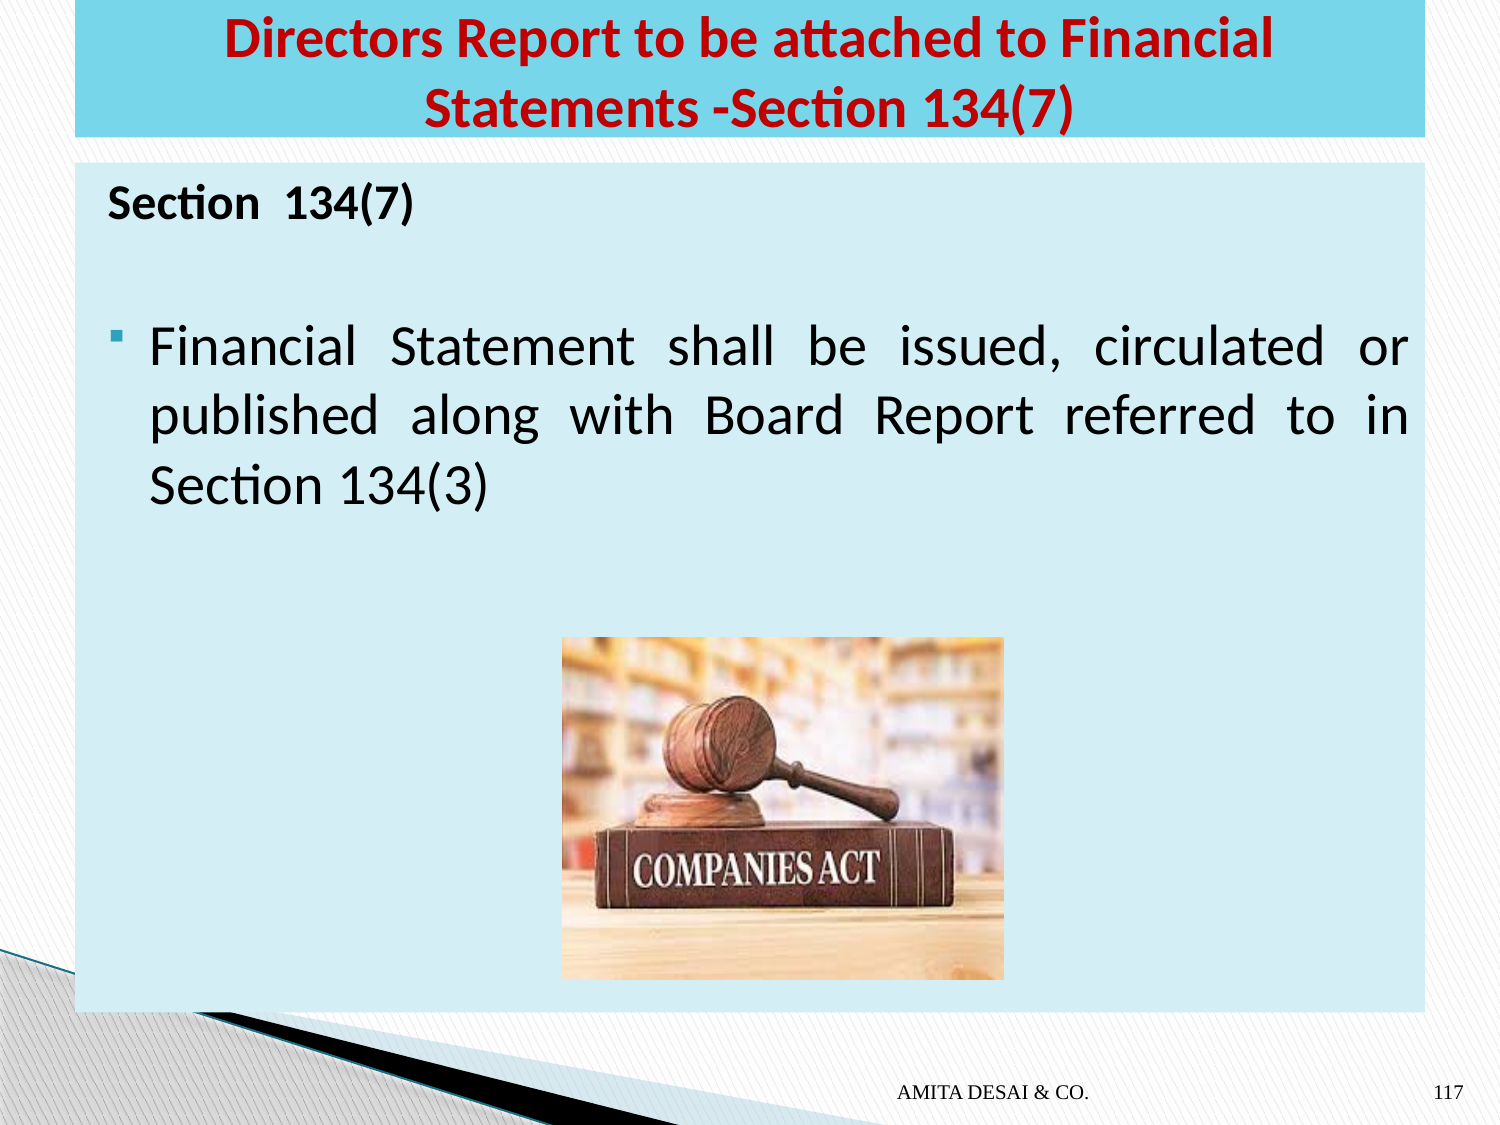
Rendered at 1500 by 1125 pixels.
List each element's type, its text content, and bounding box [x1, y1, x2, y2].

list Section 134(7) Financial Statement shall be issued, circulated or published along with Board Report referred to in Section 134(3) [75, 162, 1425, 1013]
title Directors Report to be attached to Financial Statements -Section 134(7) [75, 0, 1425, 138]
footer AMITA DESAI & CO. [718, 1051, 1105, 1112]
slide_number 117 [1418, 1051, 1479, 1112]
picture [562, 637, 1004, 980]
